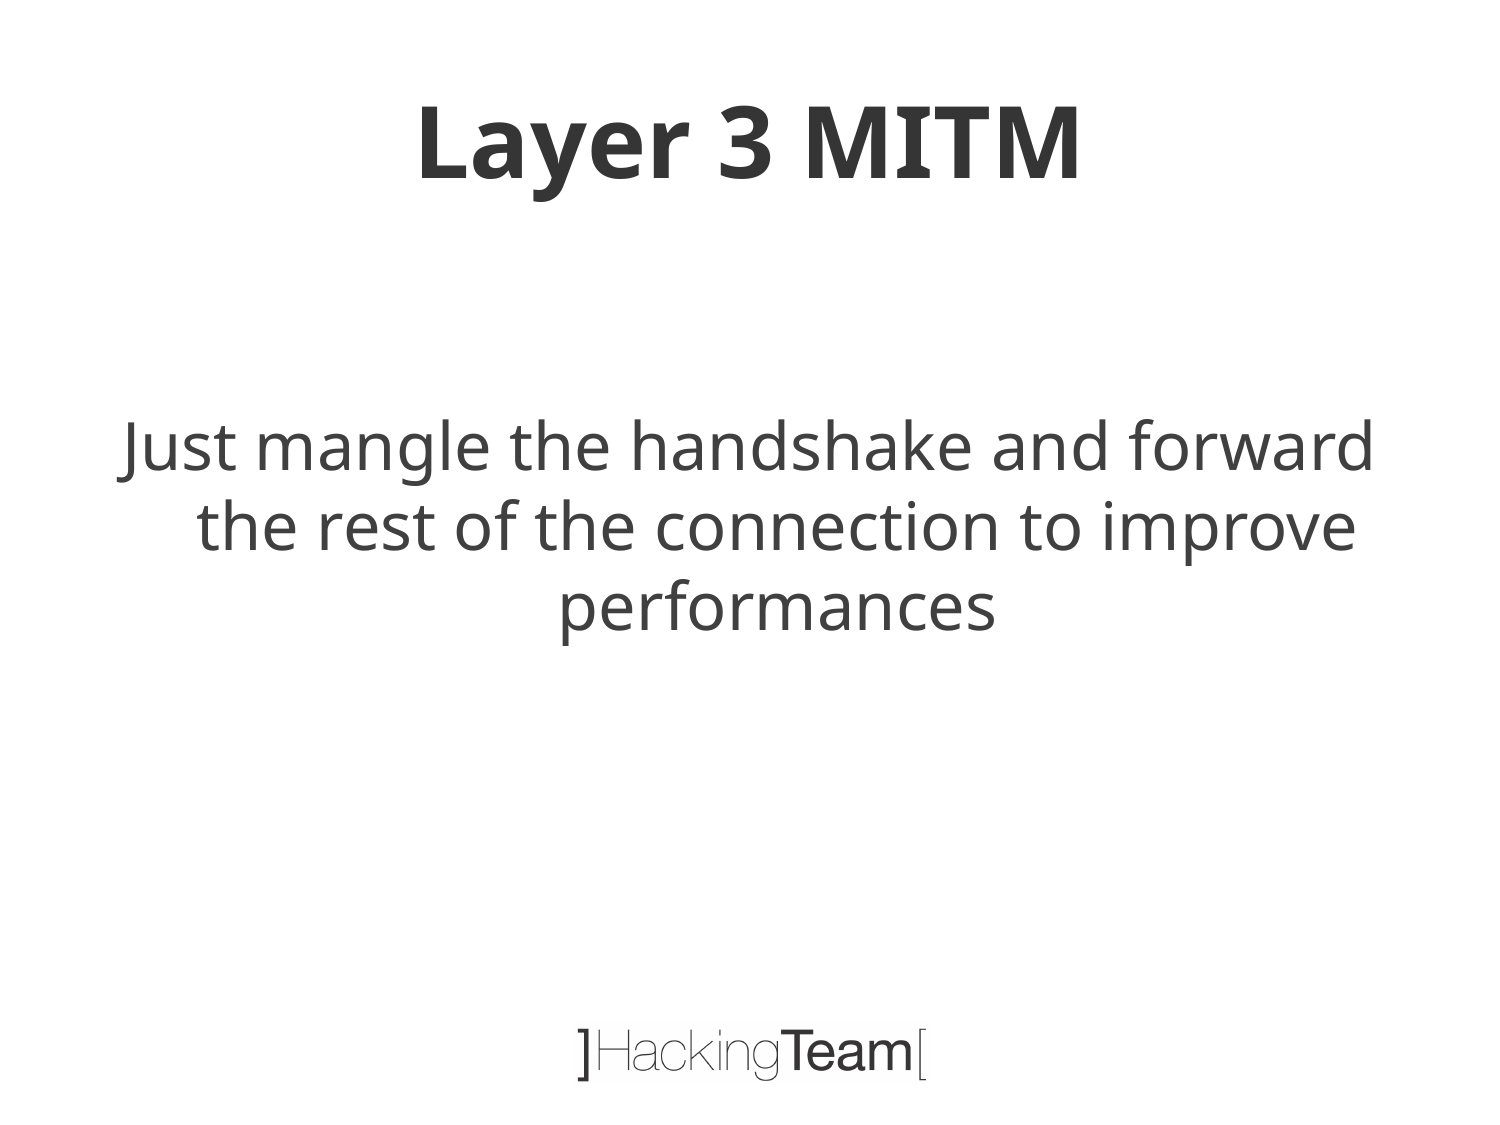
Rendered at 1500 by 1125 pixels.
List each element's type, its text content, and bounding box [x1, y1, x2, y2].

text_box Just mangle the handshake and forward the rest of the connection to improve performances [74, 290, 1425, 919]
title Layer 3 MITM [75, 45, 1425, 233]
picture [572, 1022, 931, 1086]
